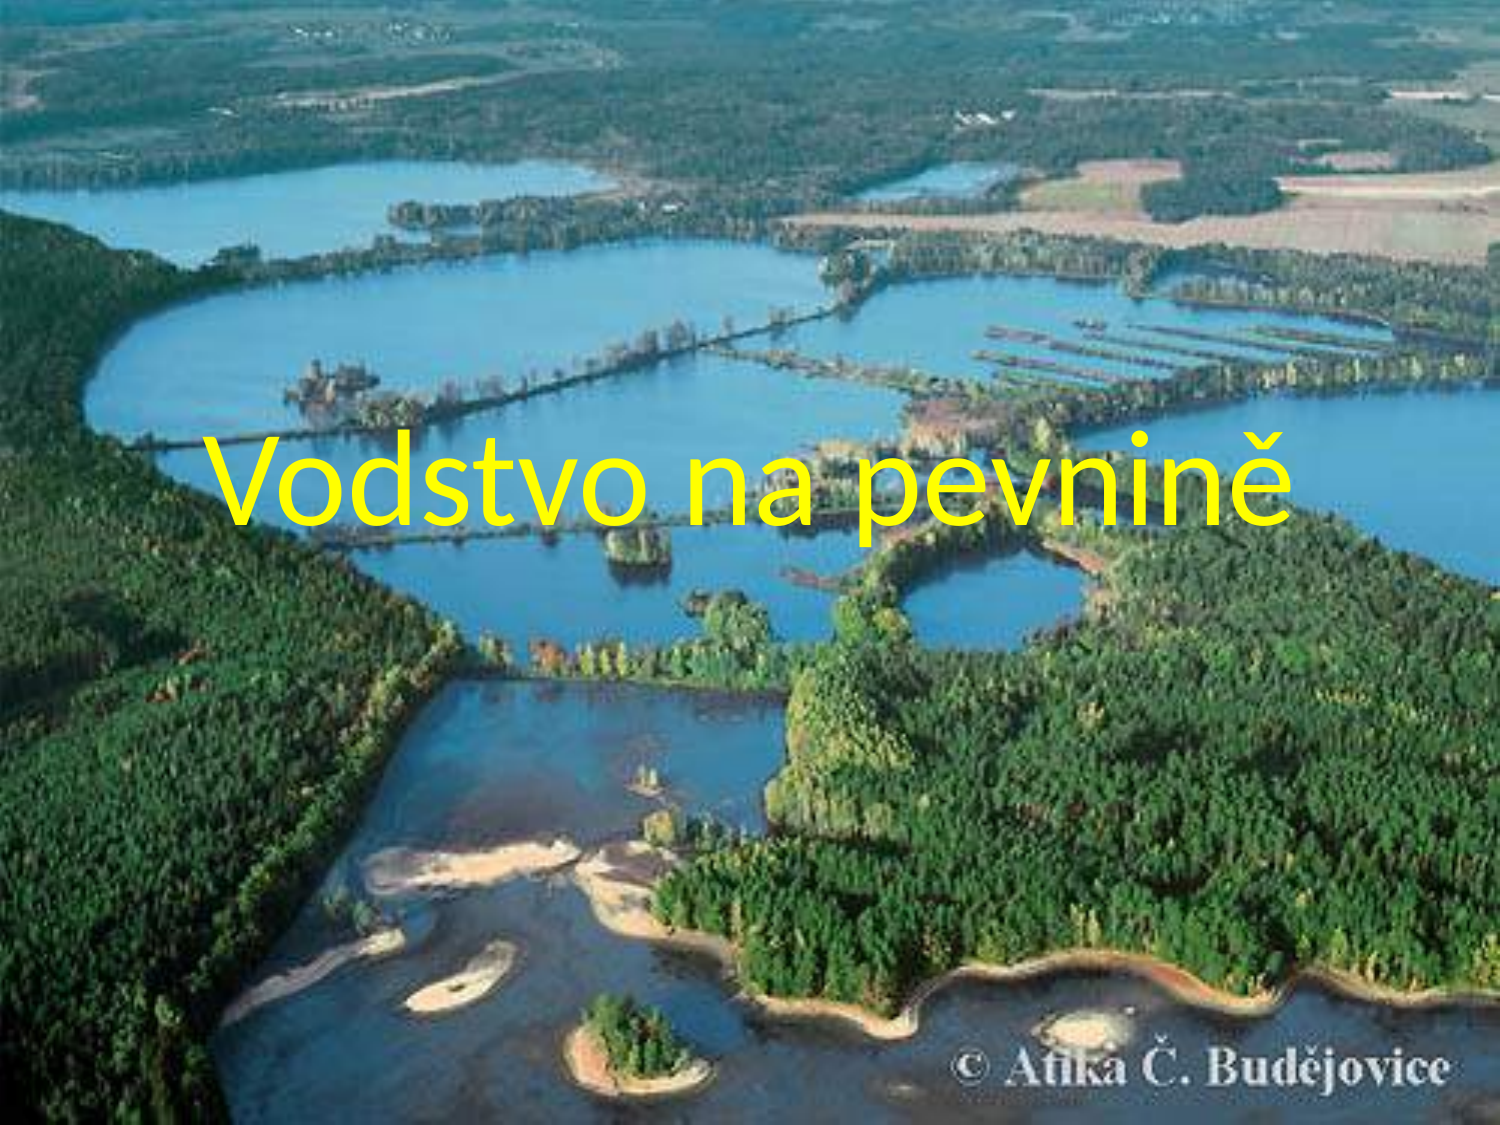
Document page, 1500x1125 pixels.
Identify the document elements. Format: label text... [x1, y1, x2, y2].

picture [0, 0, 1500, 1125]
title Vodstvo na pevnině [112, 349, 1388, 591]
